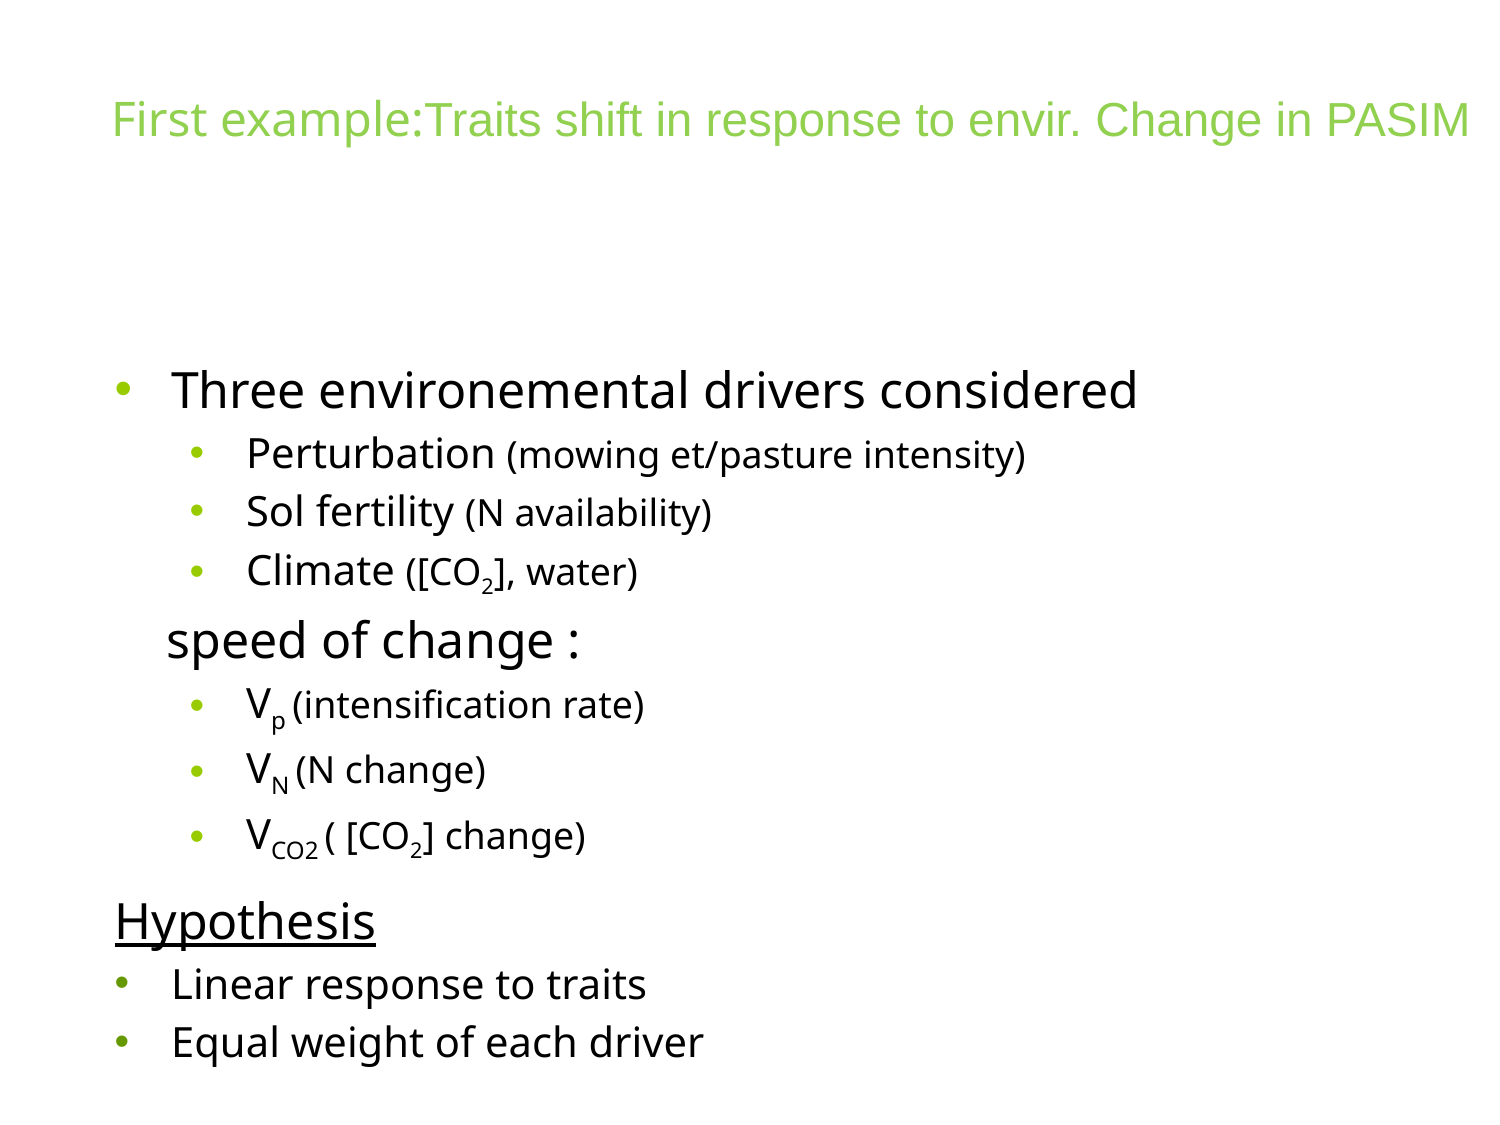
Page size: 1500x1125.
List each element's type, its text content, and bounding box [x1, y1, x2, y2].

list [75, 262, 1425, 1005]
text_box Three environemental drivers considered Perturbation (mowing et/pasture intensity) Sol fertility (N availability) Climate ([CO2], water) speed of change : Vp (intensification rate) VN (N change) VCO2 ( [CO2] change) Hypothesis Linear response to traits Equal weight of each driver [99, 350, 1450, 1094]
title First example:Traits shift in response to envir. Change in PASIM [95, 52, 1500, 241]
